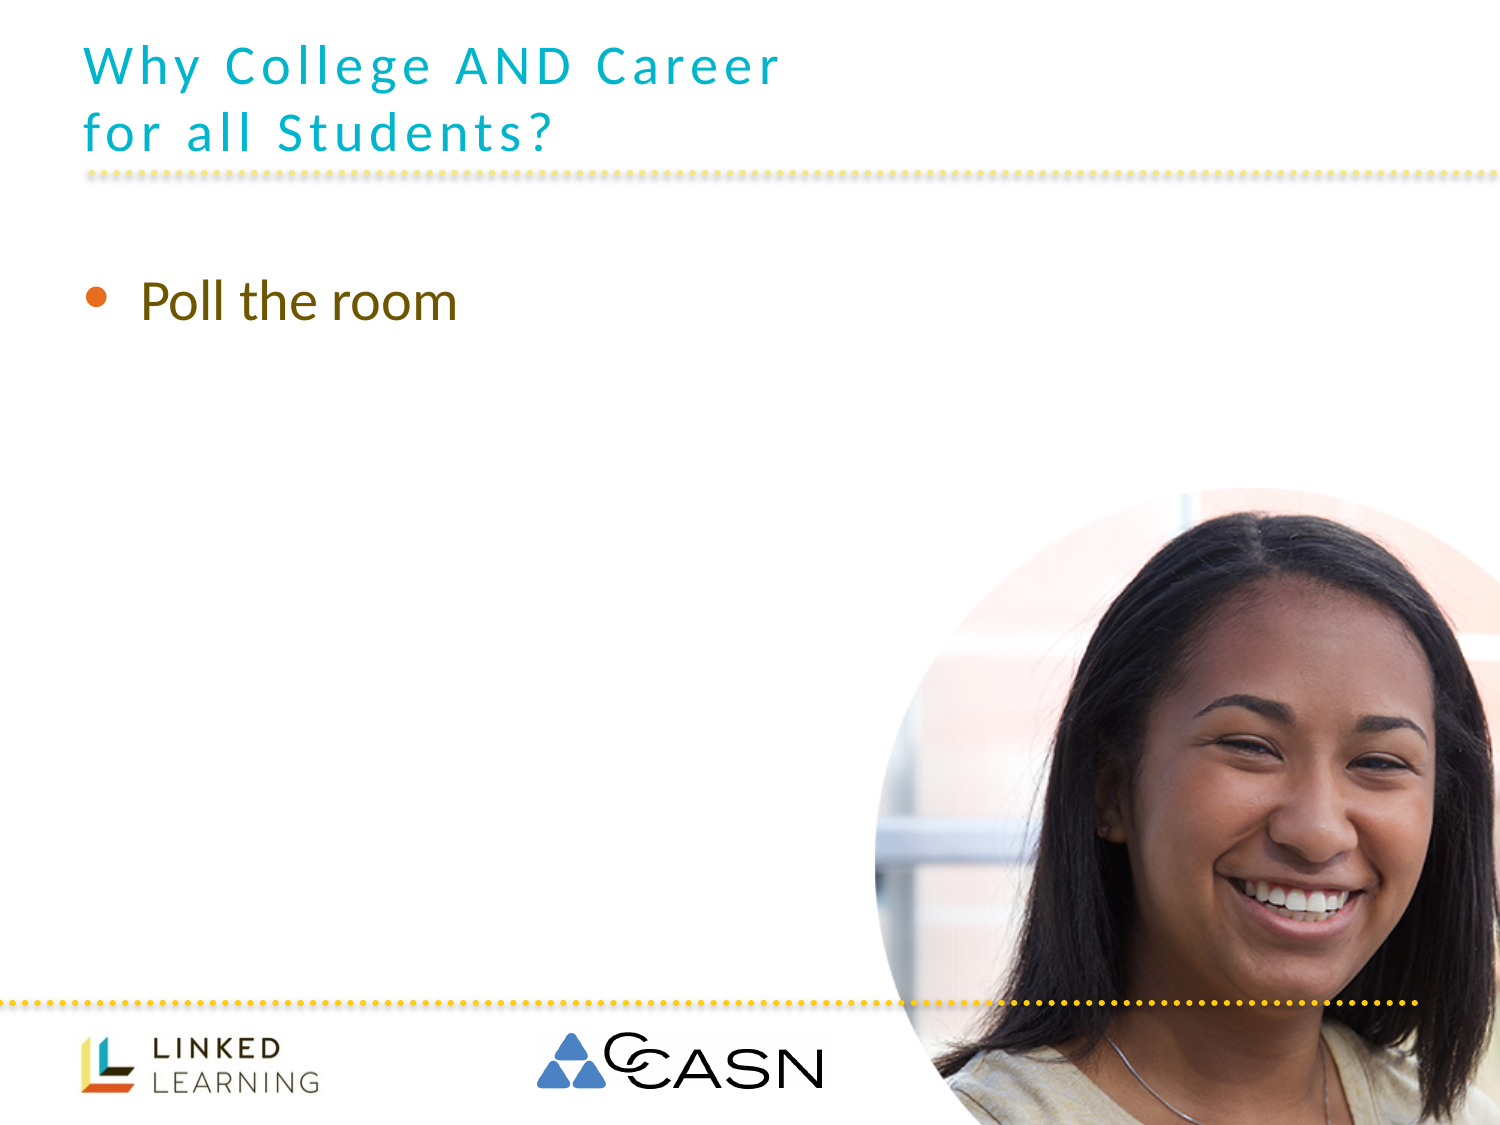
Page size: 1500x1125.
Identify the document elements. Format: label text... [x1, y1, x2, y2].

picture [533, 1026, 830, 1094]
title Why College AND Career for all Students? [68, 12, 1417, 186]
picture [875, 488, 1500, 1125]
picture [75, 1031, 324, 1103]
list Poll the room [68, 254, 830, 952]
